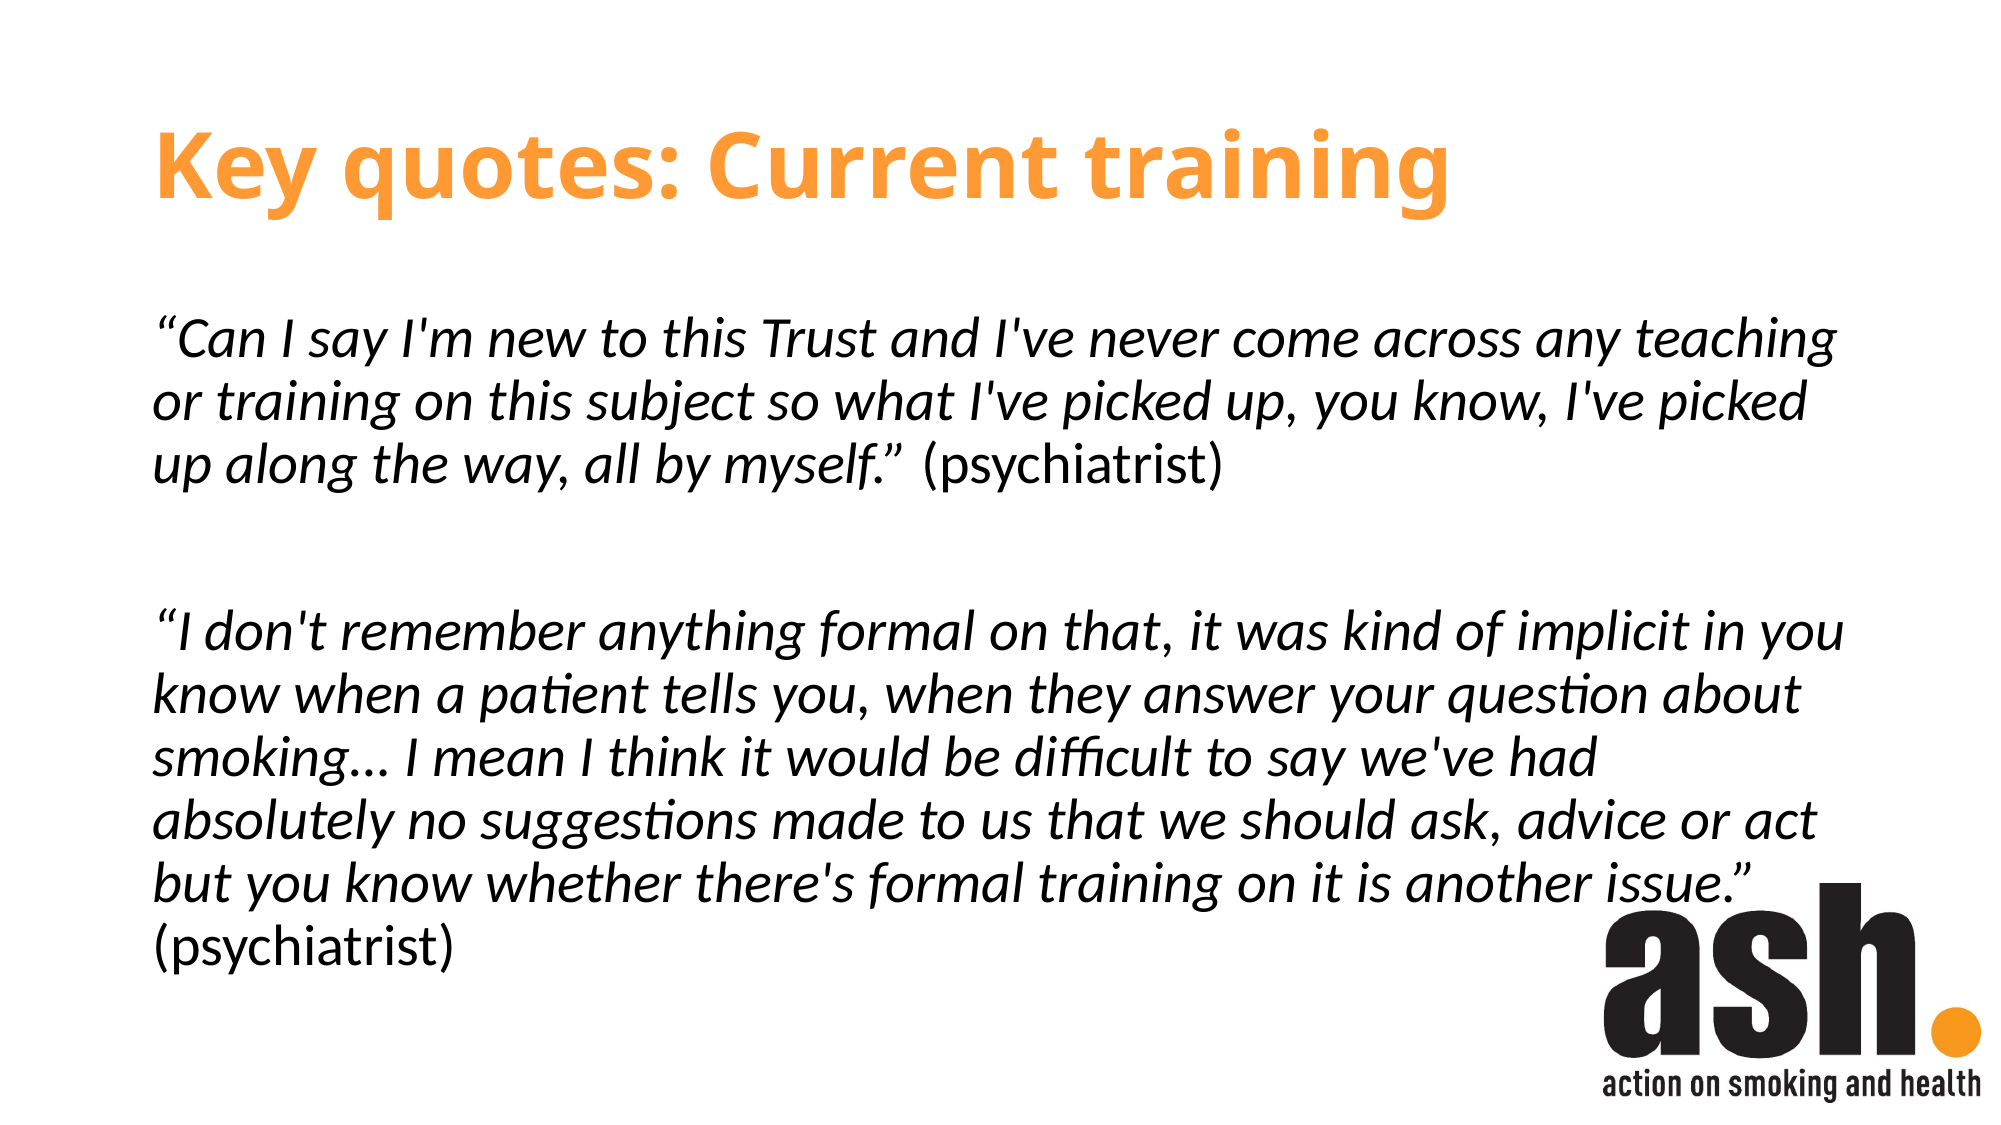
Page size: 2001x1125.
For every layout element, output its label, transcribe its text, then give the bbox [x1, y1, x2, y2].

title Key quotes: Current training [137, 59, 1863, 278]
list “Can I say I'm new to this Trust and I've never come across any teaching or training on this subject so what I've picked up, you know, I've picked up along the way, all by myself.” (psychiatrist) “I don't remember anything formal on that, it was kind of implicit in you know when a patient tells you, when they answer your question about smoking… I mean I think it would be difficult to say we've had absolutely no suggestions made to us that we should ask, advice or act but you know whether there's formal training on it is another issue.” (psychiatrist) [137, 299, 1863, 1014]
picture [1603, 883, 1981, 1103]
